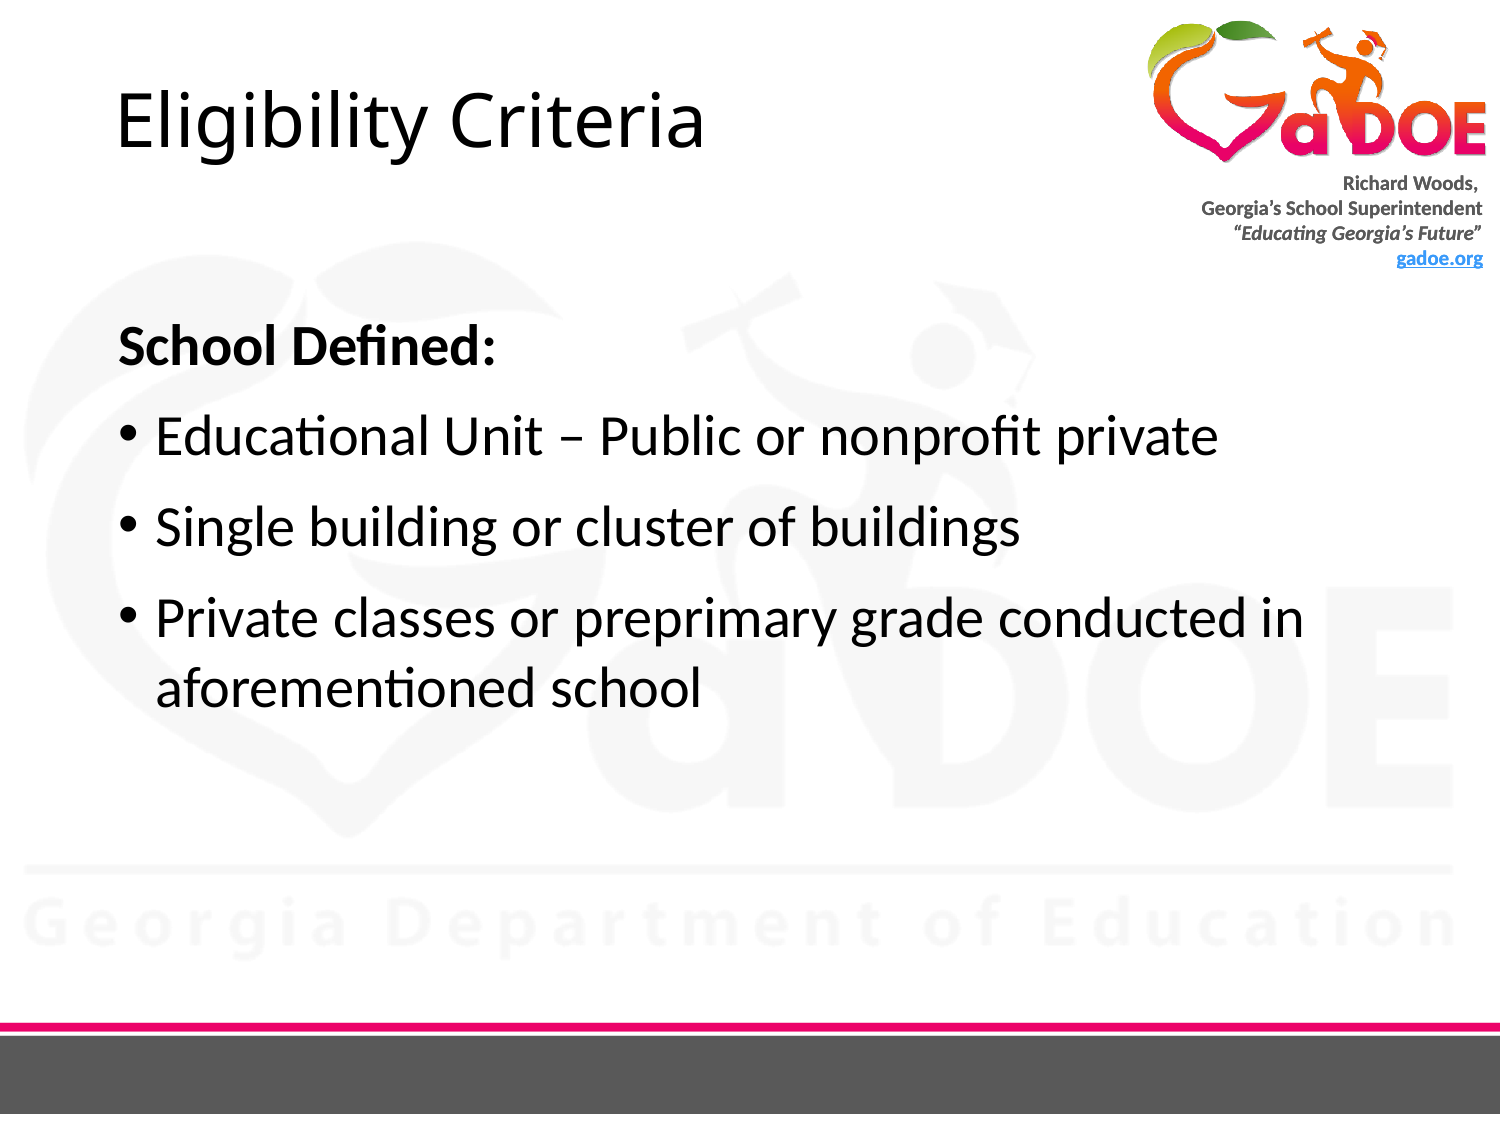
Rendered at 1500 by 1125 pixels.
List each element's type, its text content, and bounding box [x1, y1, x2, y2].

title Eligibility Criteria [99, 54, 1136, 273]
picture [1135, 8, 1499, 164]
list School Defined: Educational Unit – Public or nonprofit private Single building or cluster of buildings Private classes or preprimary grade conducted in aforementioned school [103, 299, 1397, 1014]
picture [19, 235, 1473, 980]
